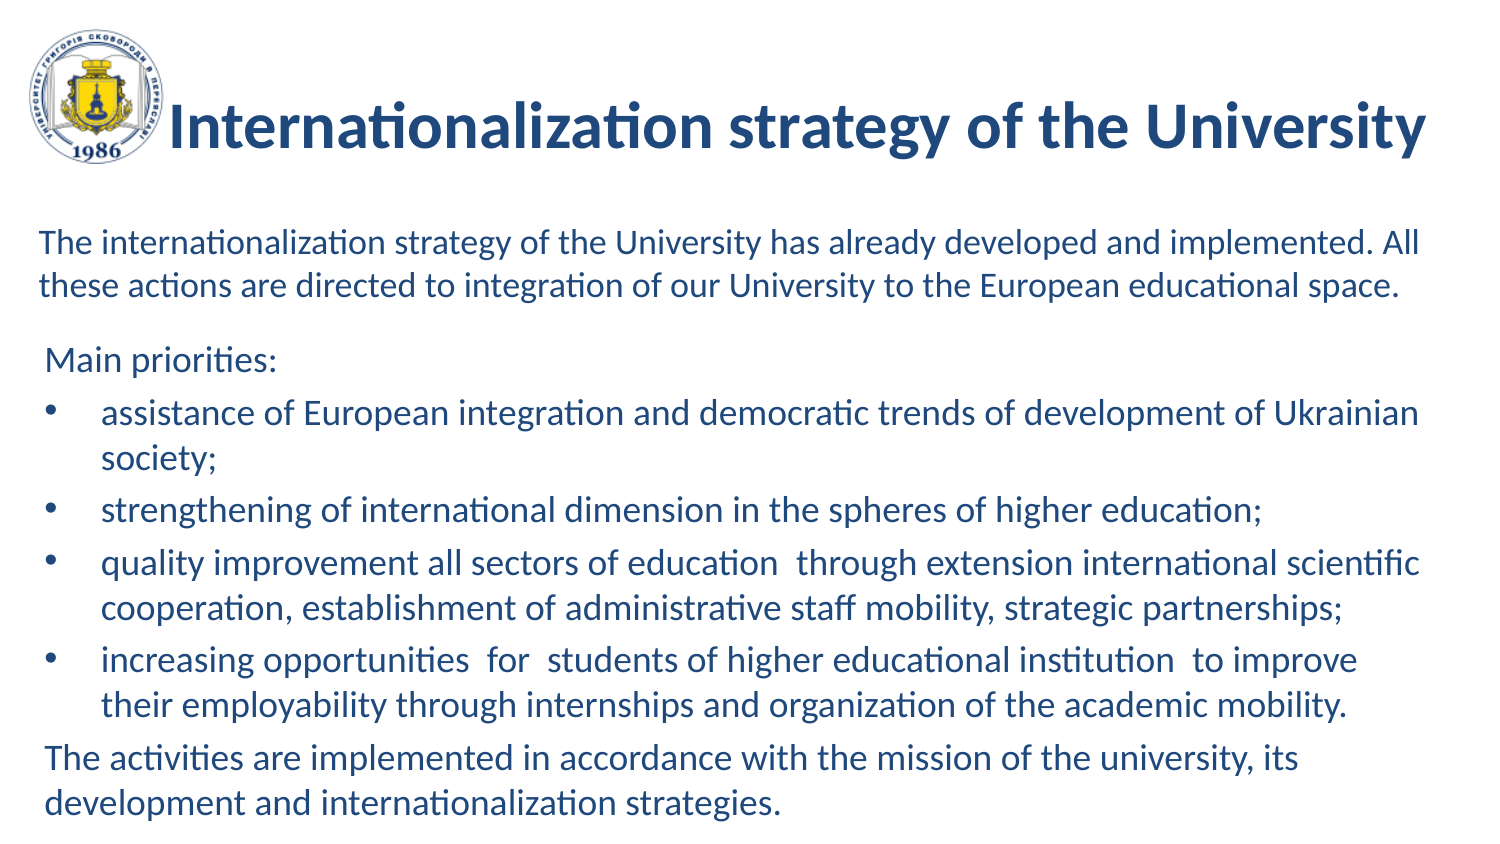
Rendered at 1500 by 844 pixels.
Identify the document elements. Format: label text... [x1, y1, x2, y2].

picture [29, 29, 172, 165]
list Main priorities: assistance of European integration and democratic trends of development of Ukrainian society; strengthening of international dimension in the spheres of higher education; quality improvement all sectors of education through extension international scientific cooperation, establishment of administrative staff mobility, strategic partnerships; increasing opportunities for students of higher educational institution to improve their employability through internships and organization of the academic mobility. The activities are implemented in accordance with the mission of the university, its development and internationalization strategies. [29, 352, 1444, 844]
title Internationalization strategy of the University [100, 51, 1496, 193]
text_box The internationalization strategy of the University has already developed and implemented. All these actions are directed to integration of our University to the European educational space. [23, 211, 1477, 352]
